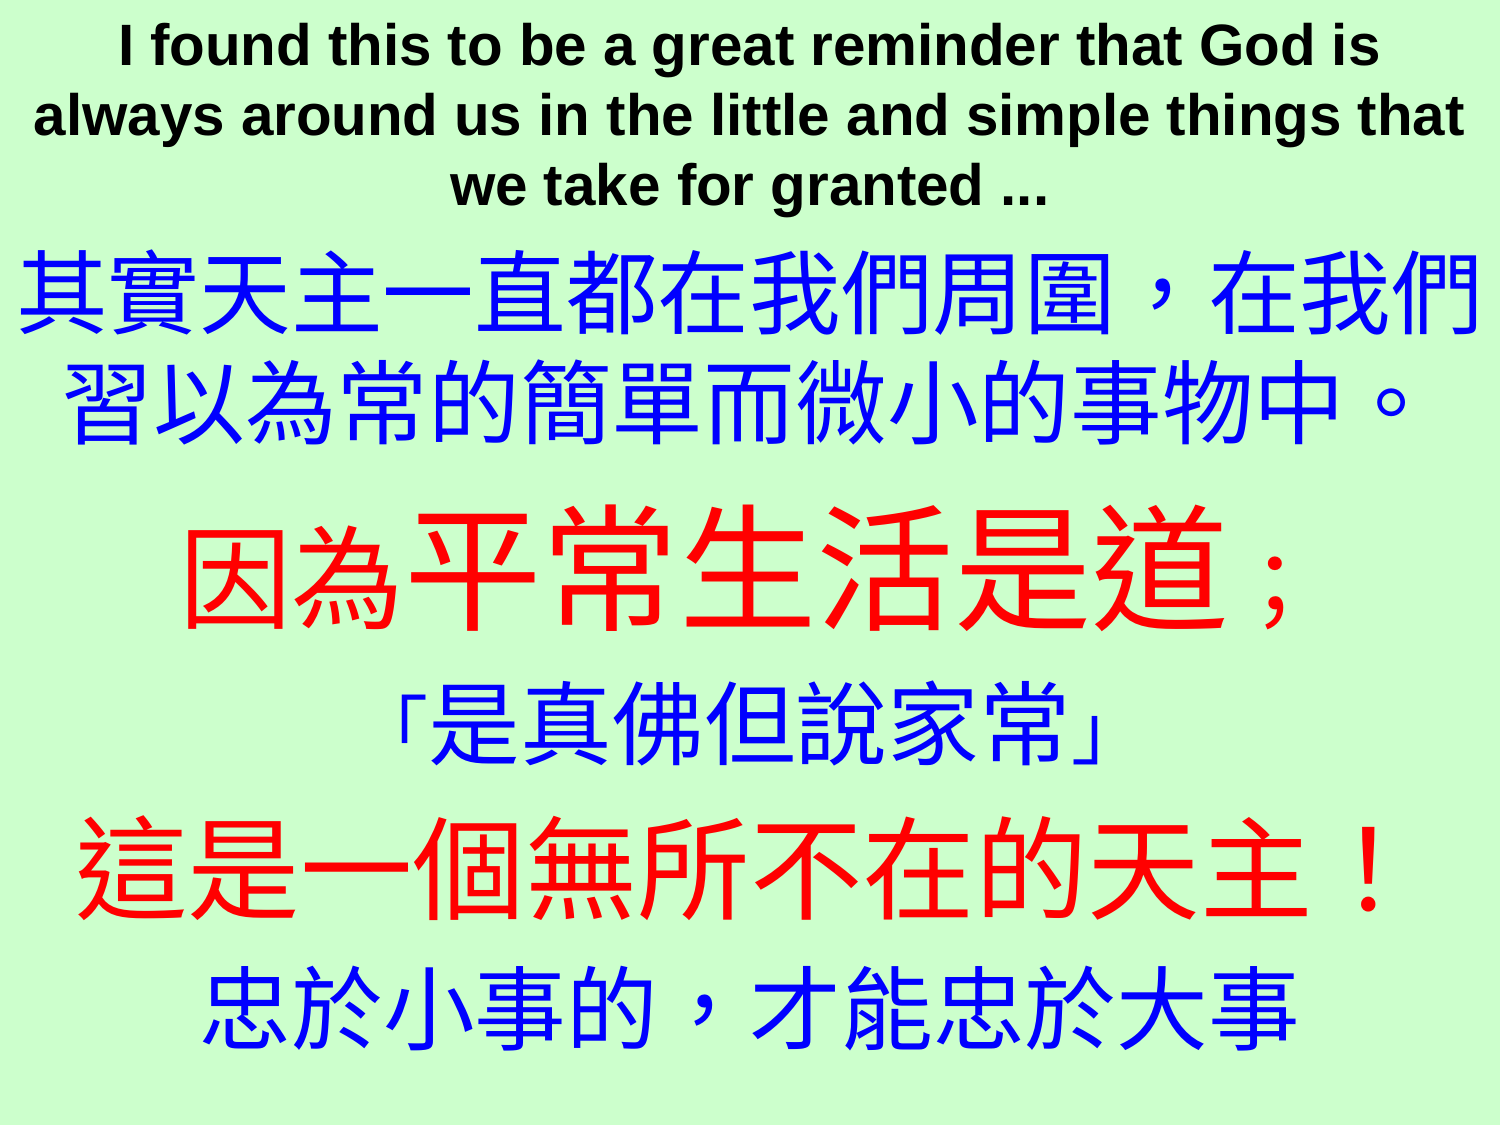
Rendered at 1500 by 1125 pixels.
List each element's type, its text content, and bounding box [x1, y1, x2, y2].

subtitle I found this to be a great reminder that God is always around us in the little and simple things that we take for granted ... 其實天主一直都在我們周圍，在我們習以為常的簡單而微小的事物中。 因為平常生活是道； 「是真佛但說家常」 這是一個無所不在的天主！ 忠於小事的，才能忠於大事 [0, 0, 1500, 1125]
